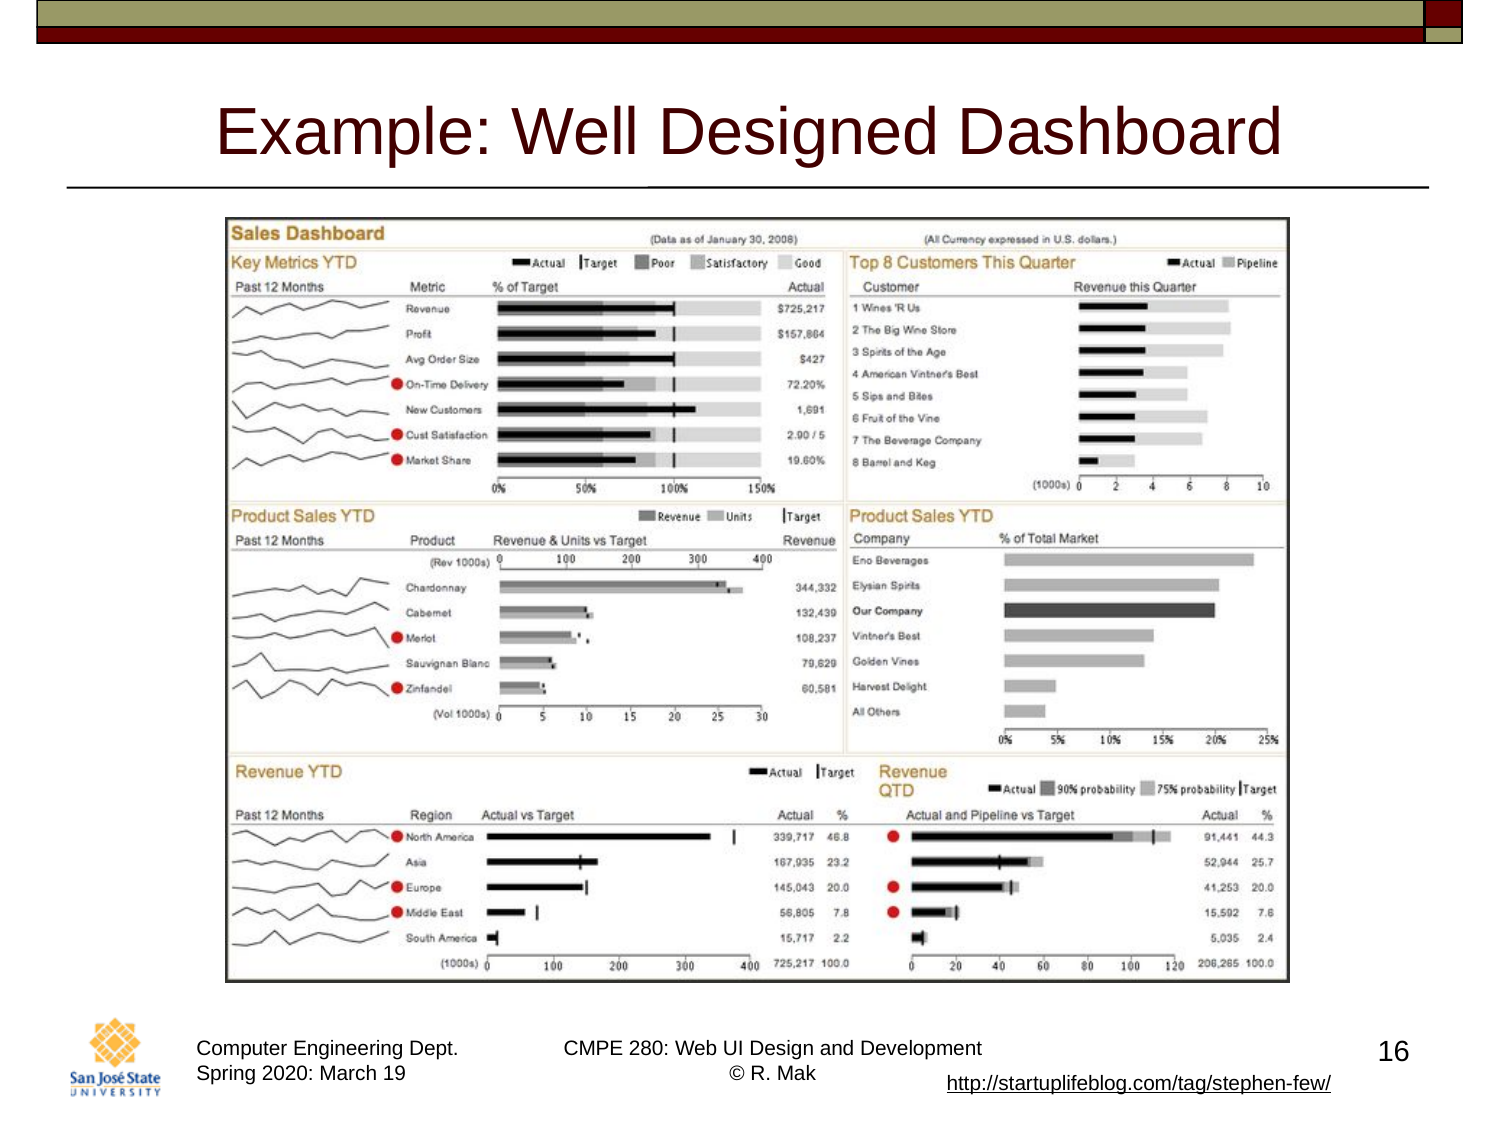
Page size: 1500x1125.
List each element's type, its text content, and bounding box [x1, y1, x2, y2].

text_box http://startuplifeblog.com/tag/stephen-few/ [931, 1062, 1352, 1103]
slide_number 16 [1335, 1025, 1425, 1100]
title Example: Well Designed Dashboard [75, 67, 1425, 175]
picture [224, 216, 1291, 983]
picture [60, 1012, 166, 1112]
